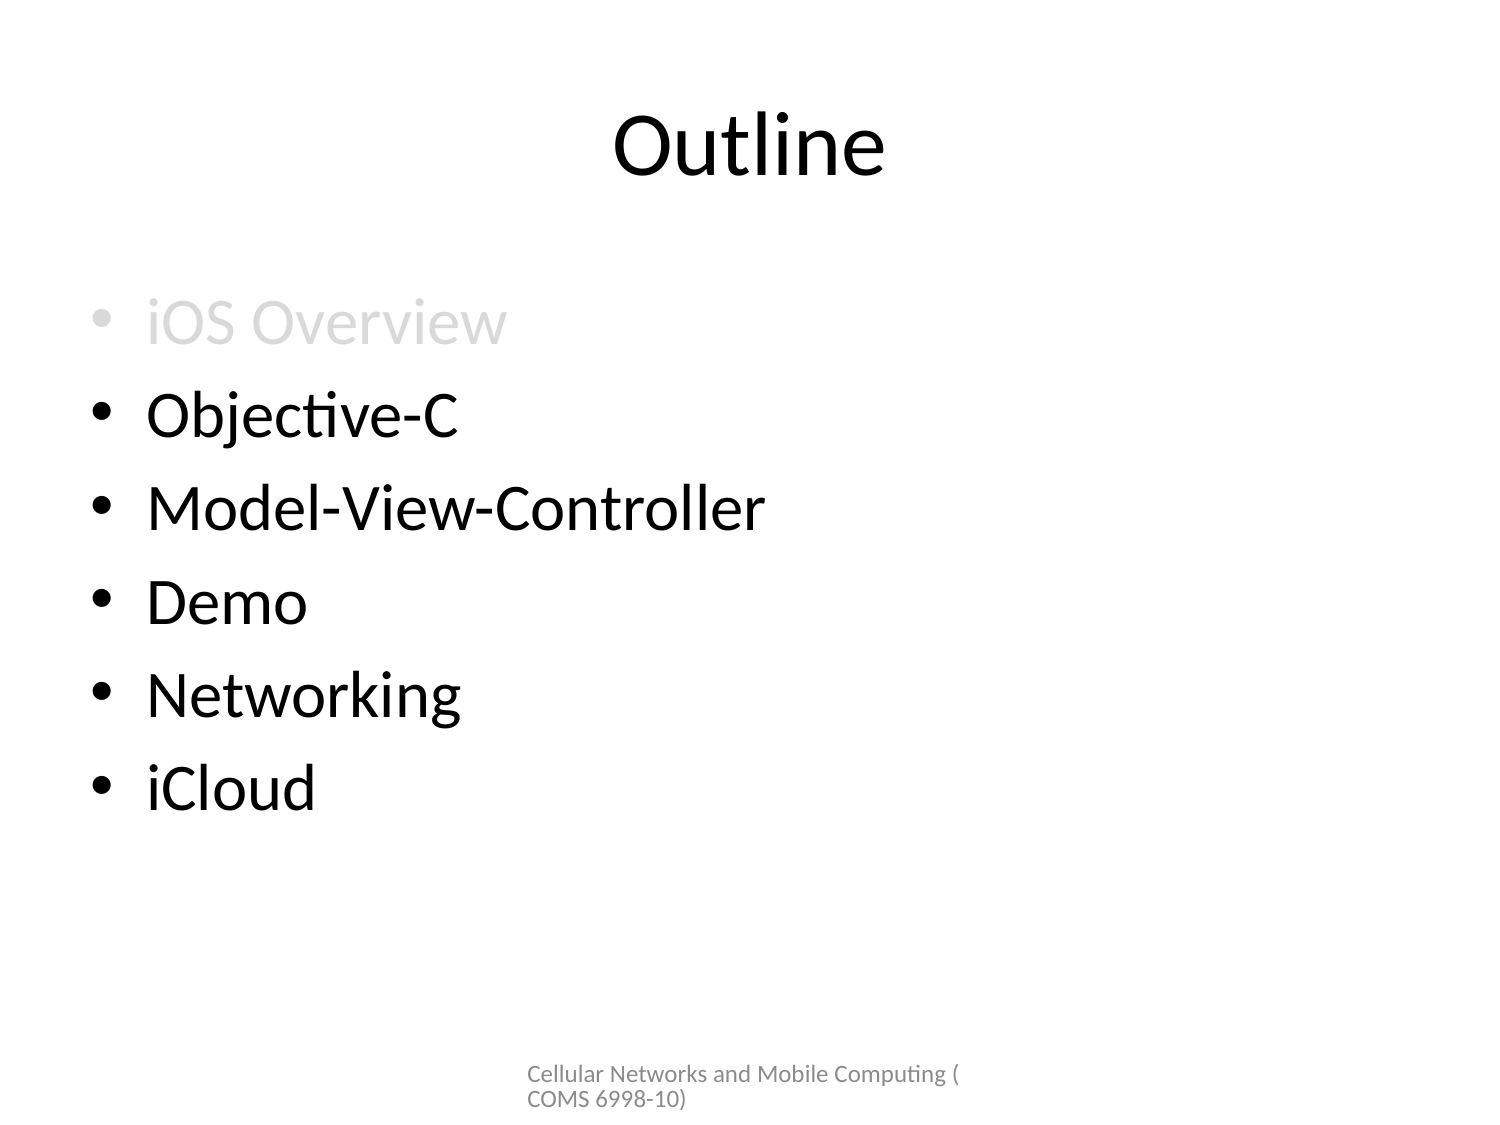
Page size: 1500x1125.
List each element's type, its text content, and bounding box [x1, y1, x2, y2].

title Outline [75, 45, 1425, 233]
footer Cellular Networks and Mobile Computing (COMS 6998-10) [512, 1042, 988, 1103]
list iOS Overview Objective-C Model-View-Controller Demo Networking iCloud [75, 270, 1425, 1013]
